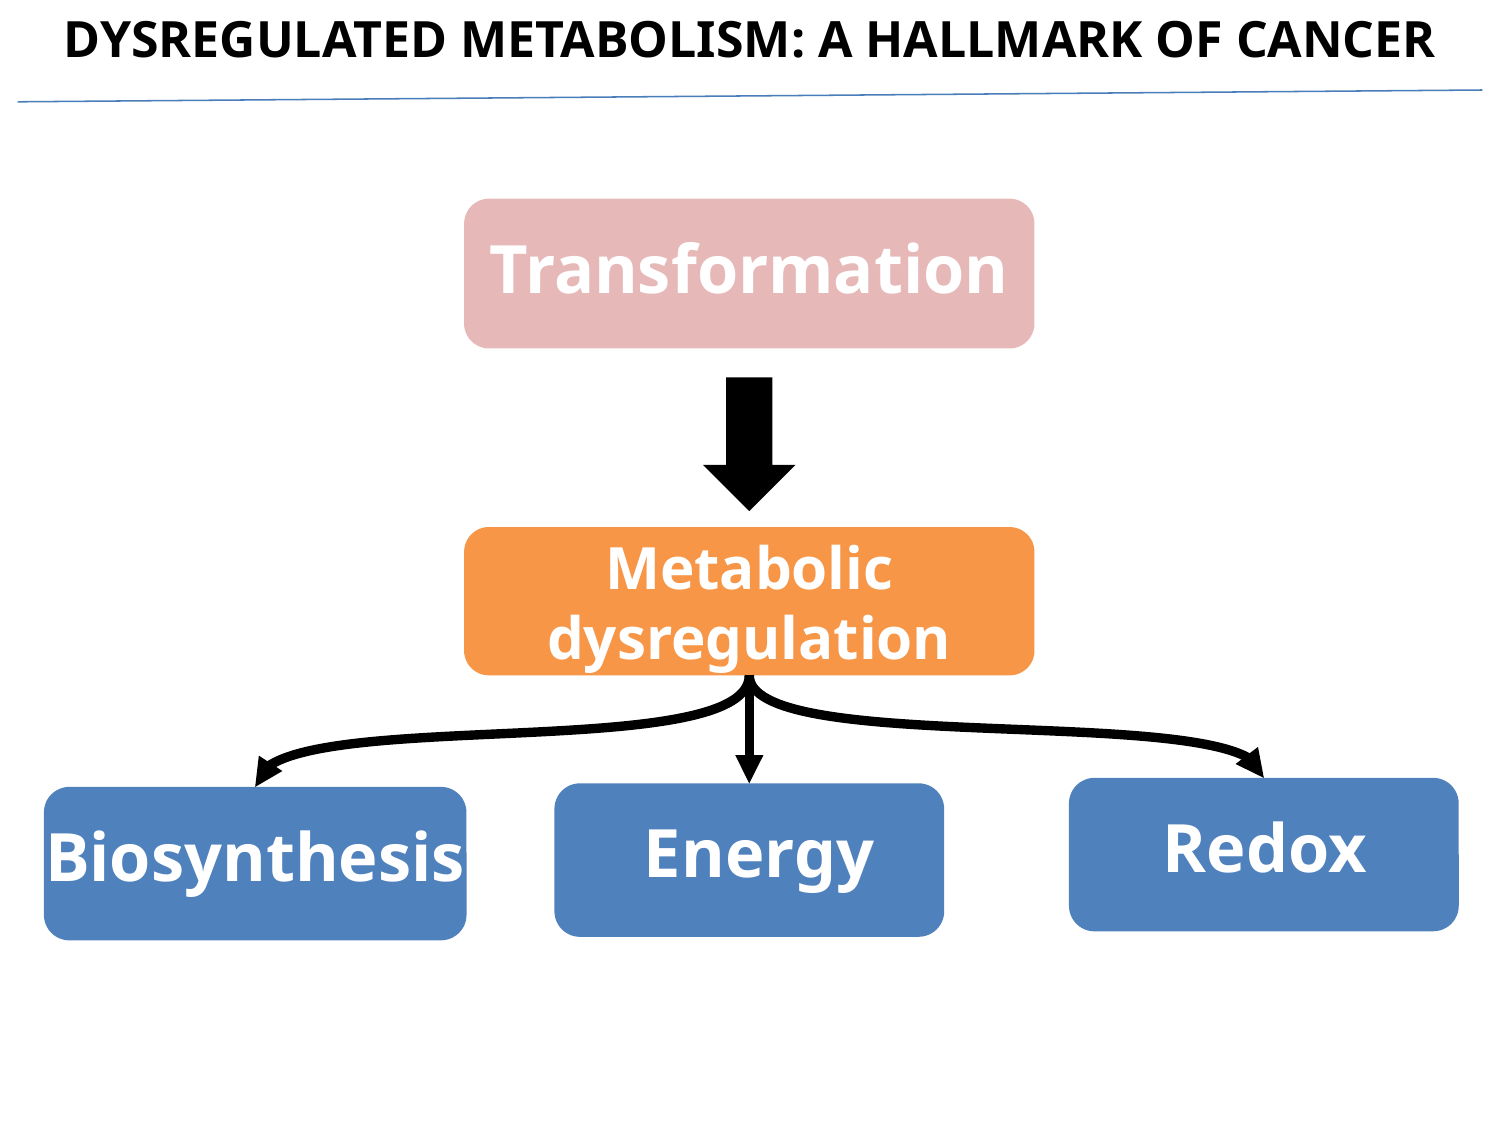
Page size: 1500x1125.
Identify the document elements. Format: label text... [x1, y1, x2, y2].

text_box [41, 903, 441, 943]
text_box Redox [1147, 798, 1382, 893]
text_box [955, 469, 1059, 985]
text_box Energy [629, 803, 890, 899]
text_box [42, 784, 441, 807]
text_box Biosynthesis [30, 807, 441, 903]
text_box [1066, 775, 1461, 934]
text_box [446, 483, 559, 979]
text_box [700, 375, 798, 514]
title DYSREGULATED METABOLISM: A HALLMARK OF CANCER [0, 0, 1500, 188]
text_box [563, 781, 947, 939]
text_box Transformation [475, 219, 1024, 314]
text_box Metabolic dysregulation [563, 527, 949, 676]
text_box [461, 196, 1037, 351]
